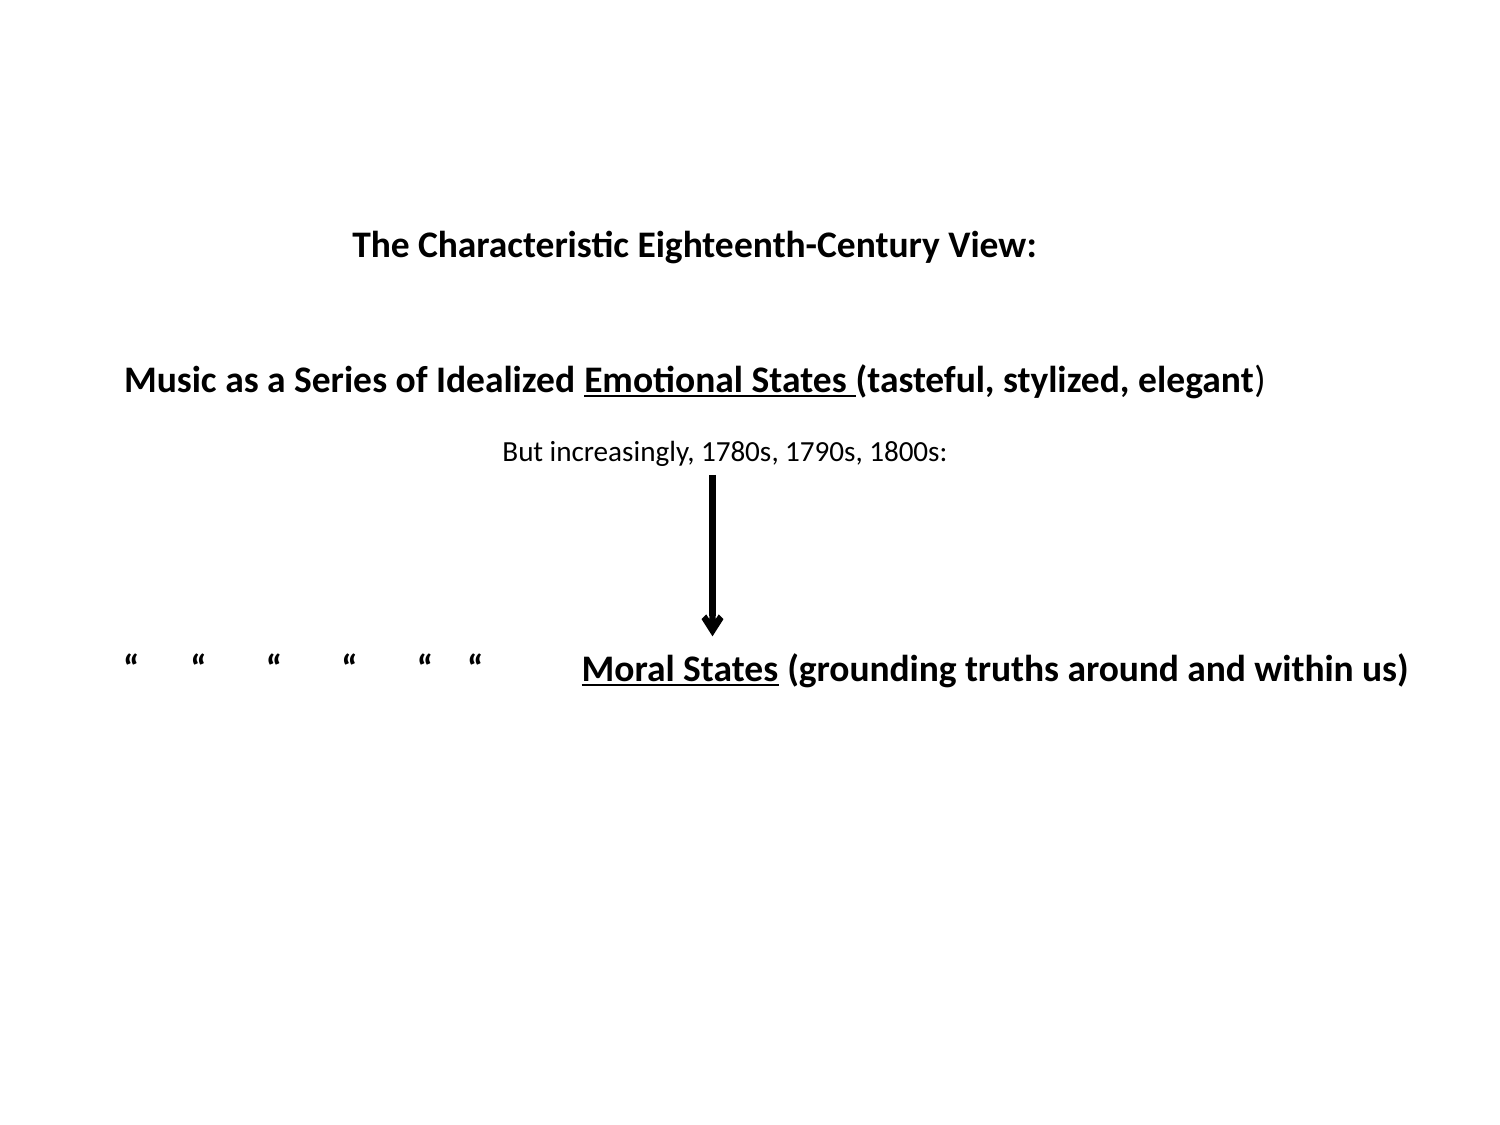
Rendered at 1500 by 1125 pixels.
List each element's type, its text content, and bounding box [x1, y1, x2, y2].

text_box But increasingly, 1780s, 1790s, 1800s: [487, 424, 1000, 475]
text_box “ “ “ “ “ “ Moral States (grounding truths around and within us) [99, 636, 1425, 922]
text_box The Characteristic Eighteenth-Century View: Music as a Series of Idealized Emotional States (tasteful, stylized, elegant) [26, 212, 1364, 408]
